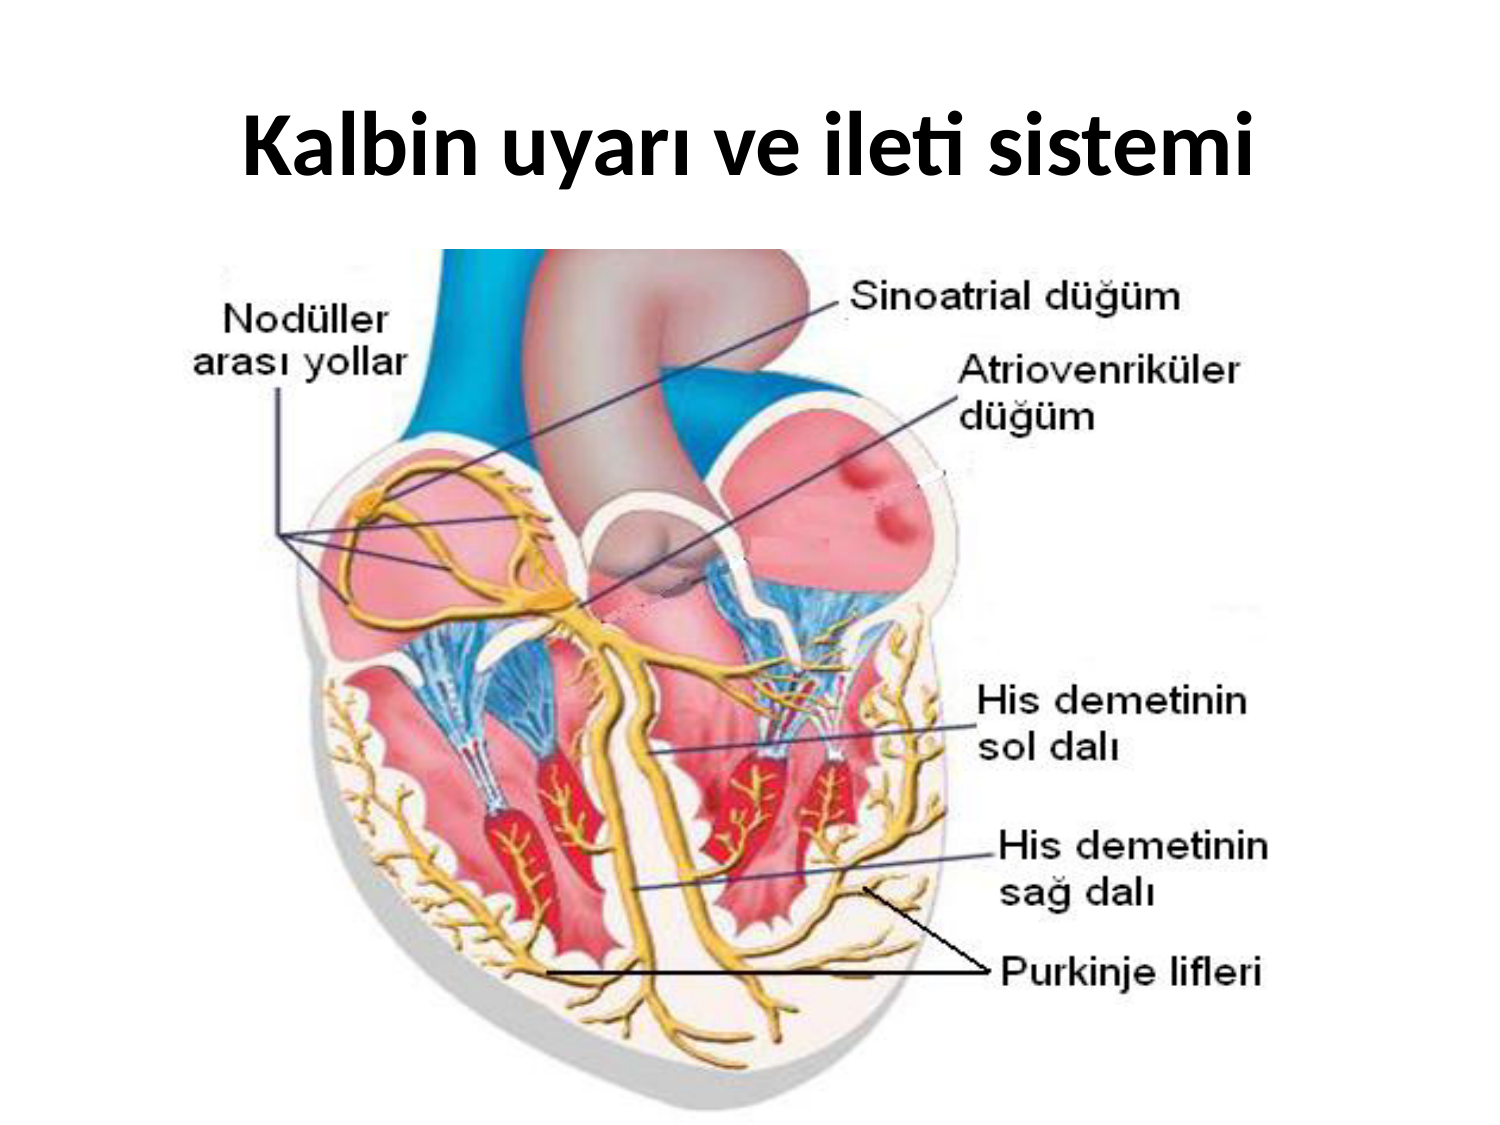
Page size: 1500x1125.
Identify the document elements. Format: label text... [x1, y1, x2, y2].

title Kalbin uyarı ve ileti sistemi [75, 45, 1425, 233]
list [182, 249, 1282, 1125]
